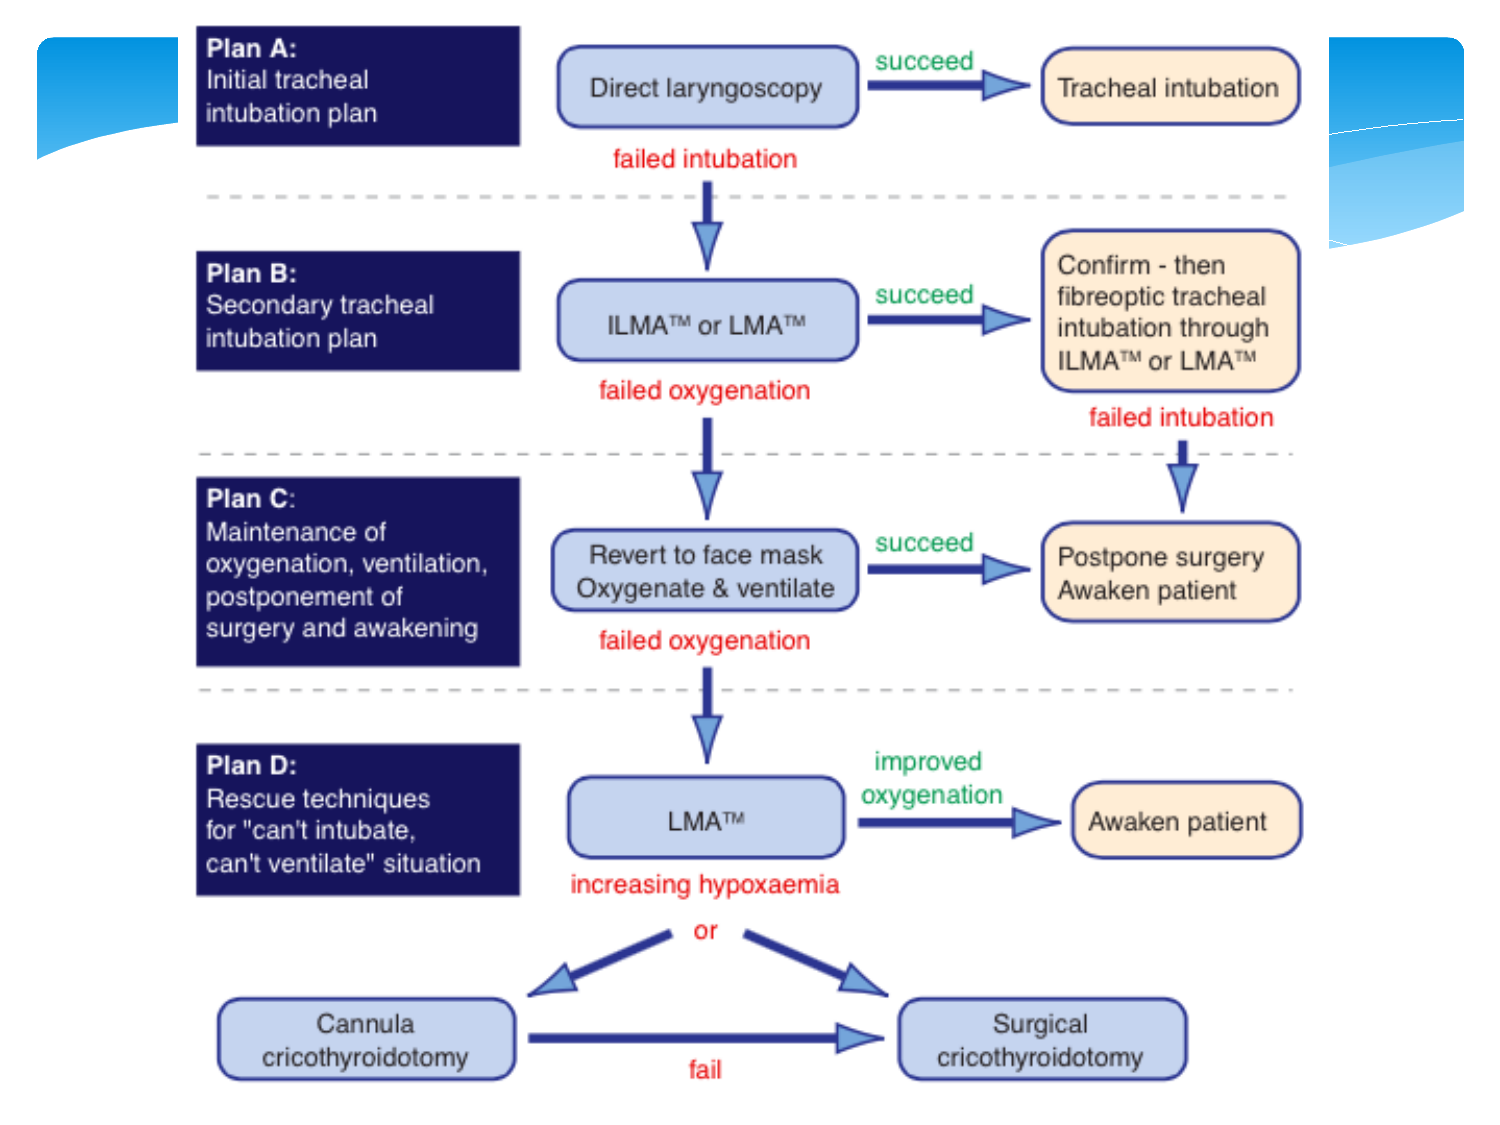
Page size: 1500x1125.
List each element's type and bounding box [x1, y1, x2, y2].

picture [178, 14, 1329, 1125]
